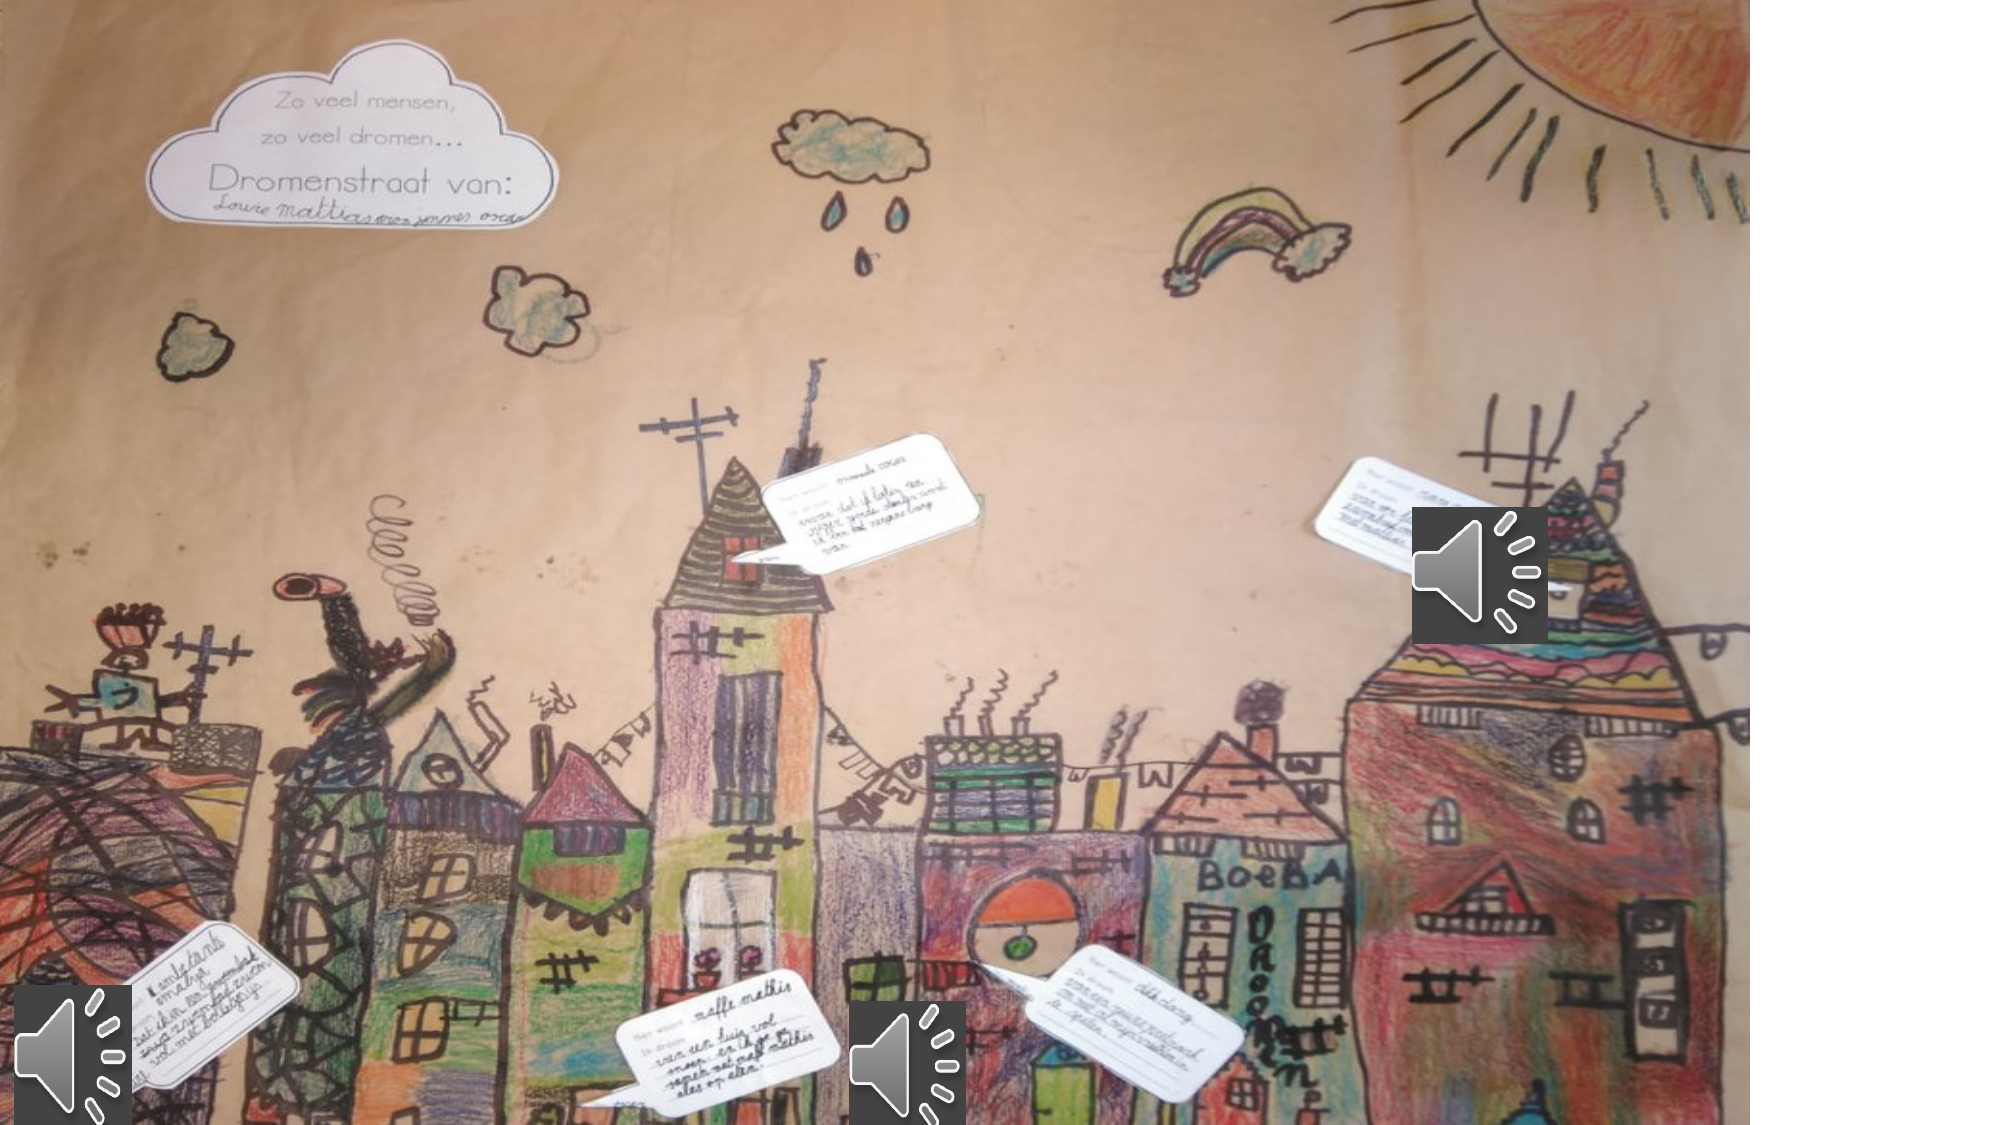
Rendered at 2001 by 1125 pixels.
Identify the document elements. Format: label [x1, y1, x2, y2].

picture [0, 0, 1750, 1125]
